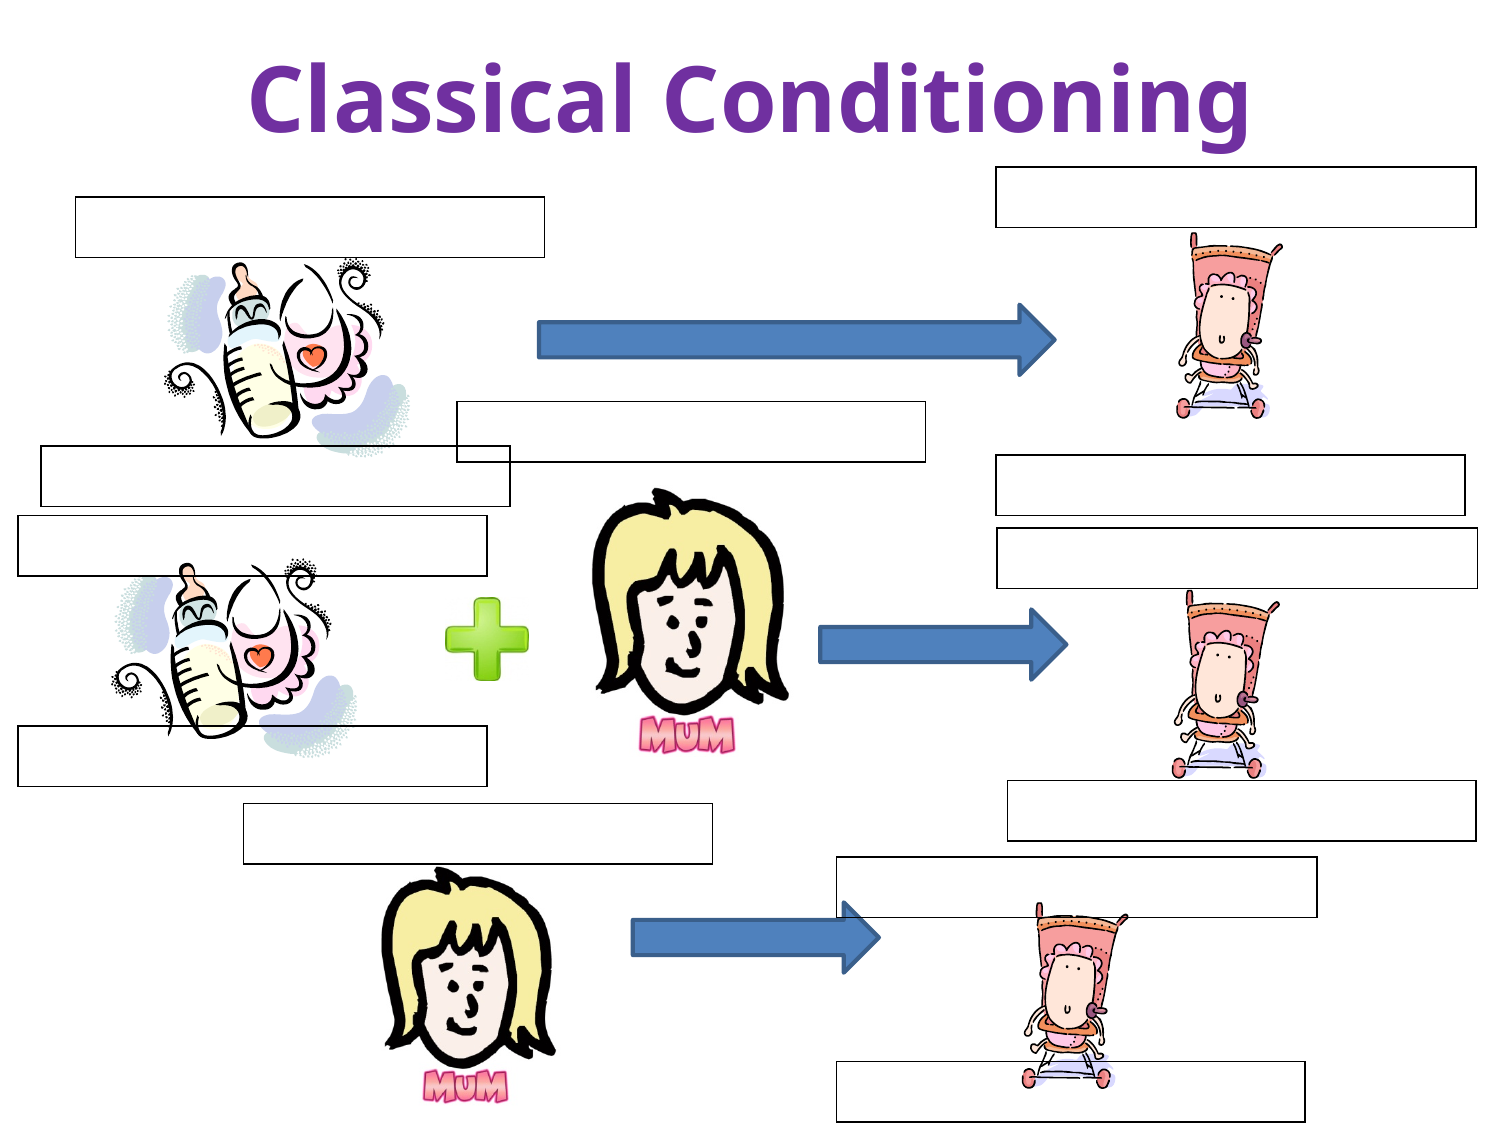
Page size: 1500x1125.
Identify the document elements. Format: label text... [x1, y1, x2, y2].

picture [163, 257, 411, 459]
text_box [536, 302, 1057, 377]
text_box [456, 401, 926, 462]
text_box [818, 607, 1069, 682]
text_box [836, 1061, 1306, 1123]
text_box [75, 197, 545, 258]
picture [374, 864, 563, 1106]
text_box [997, 528, 1478, 589]
picture [1171, 589, 1282, 781]
picture [445, 597, 529, 681]
text_box [1007, 780, 1477, 842]
picture [585, 484, 798, 757]
text_box [41, 445, 510, 507]
text_box [996, 454, 1465, 516]
text_box [243, 803, 713, 865]
title Classical Conditioning [75, 2, 1426, 191]
picture [1175, 231, 1285, 421]
picture [110, 558, 358, 759]
text_box [18, 726, 487, 787]
text_box [995, 166, 1477, 228]
picture [1021, 902, 1131, 1091]
text_box [836, 857, 1317, 918]
text_box [630, 917, 882, 975]
text_box [18, 515, 487, 577]
